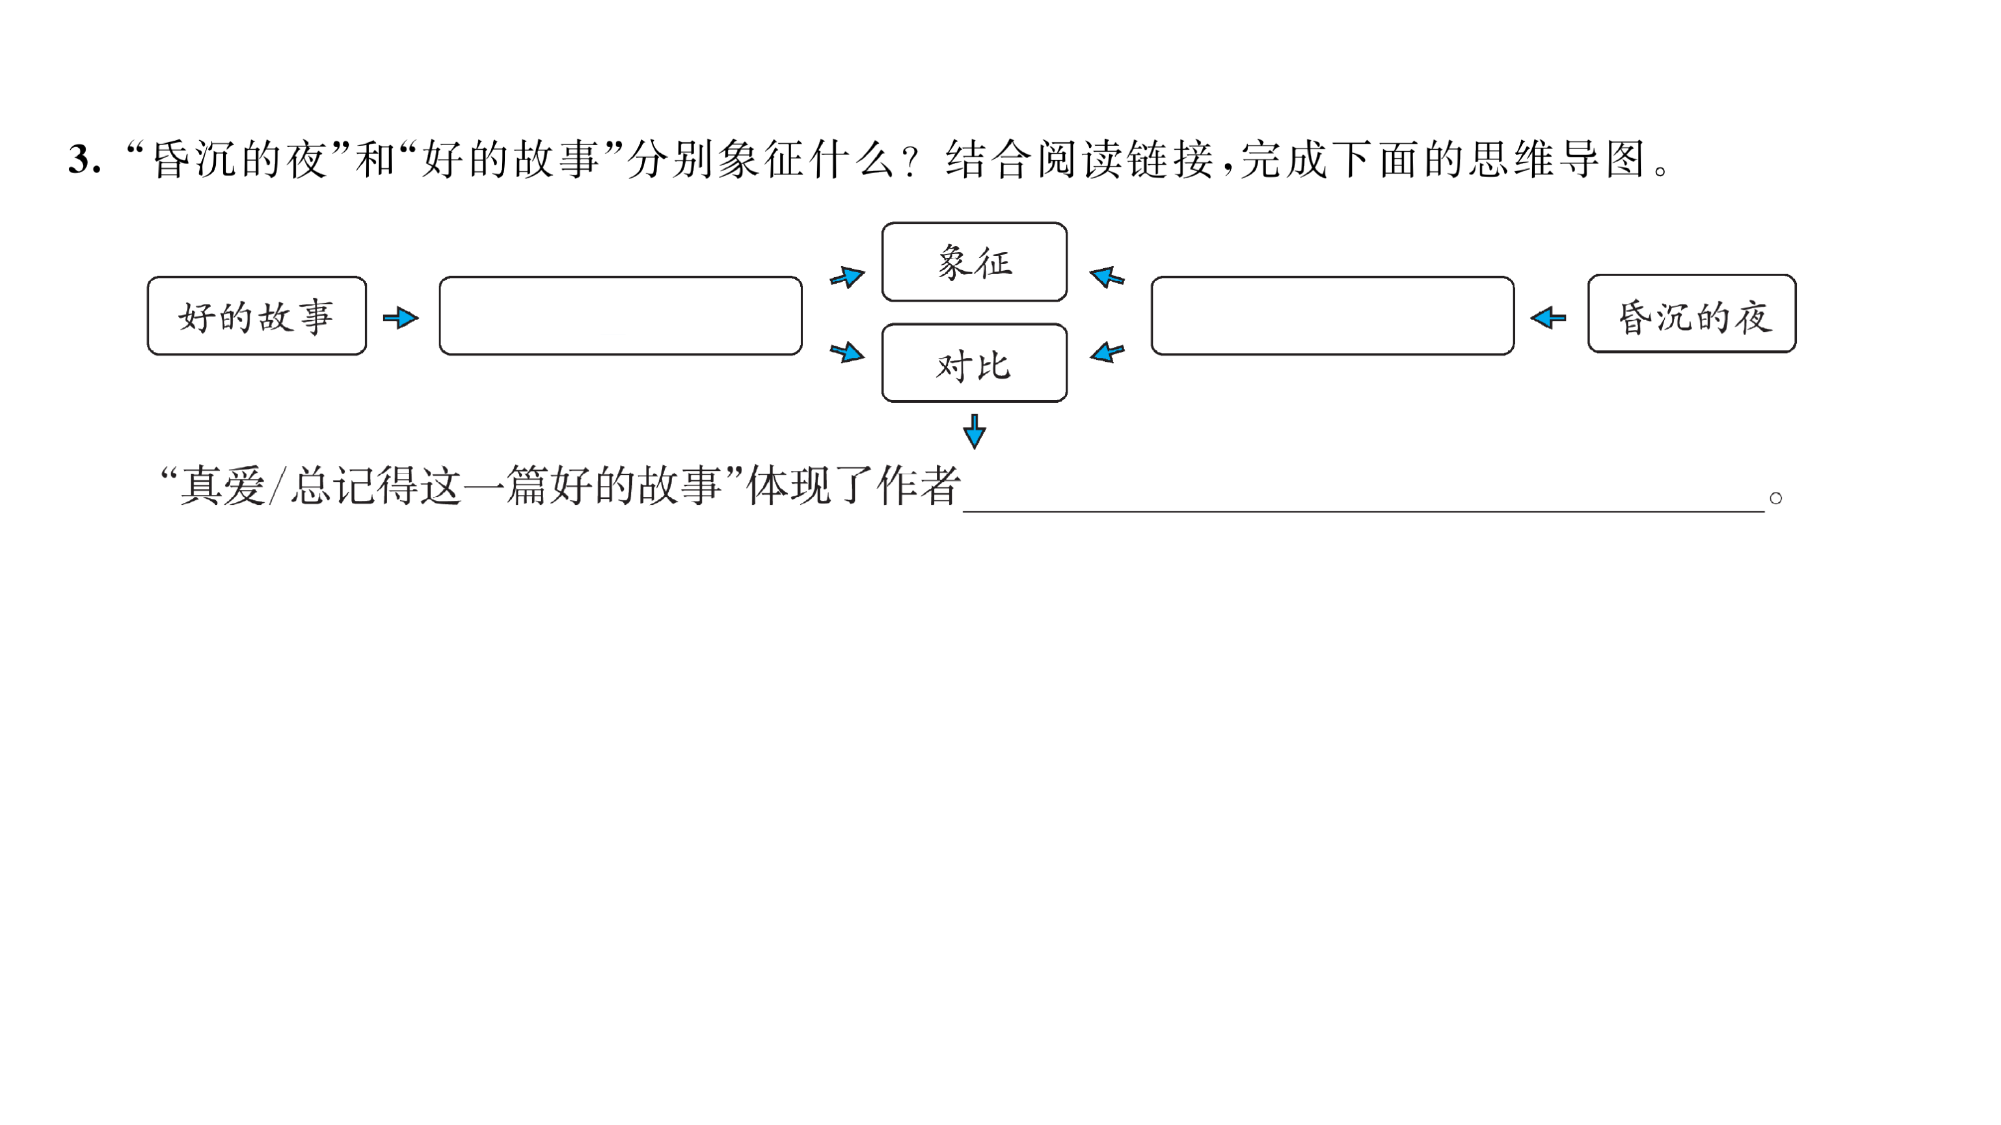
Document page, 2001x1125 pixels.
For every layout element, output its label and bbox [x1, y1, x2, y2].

picture [64, 117, 1956, 533]
